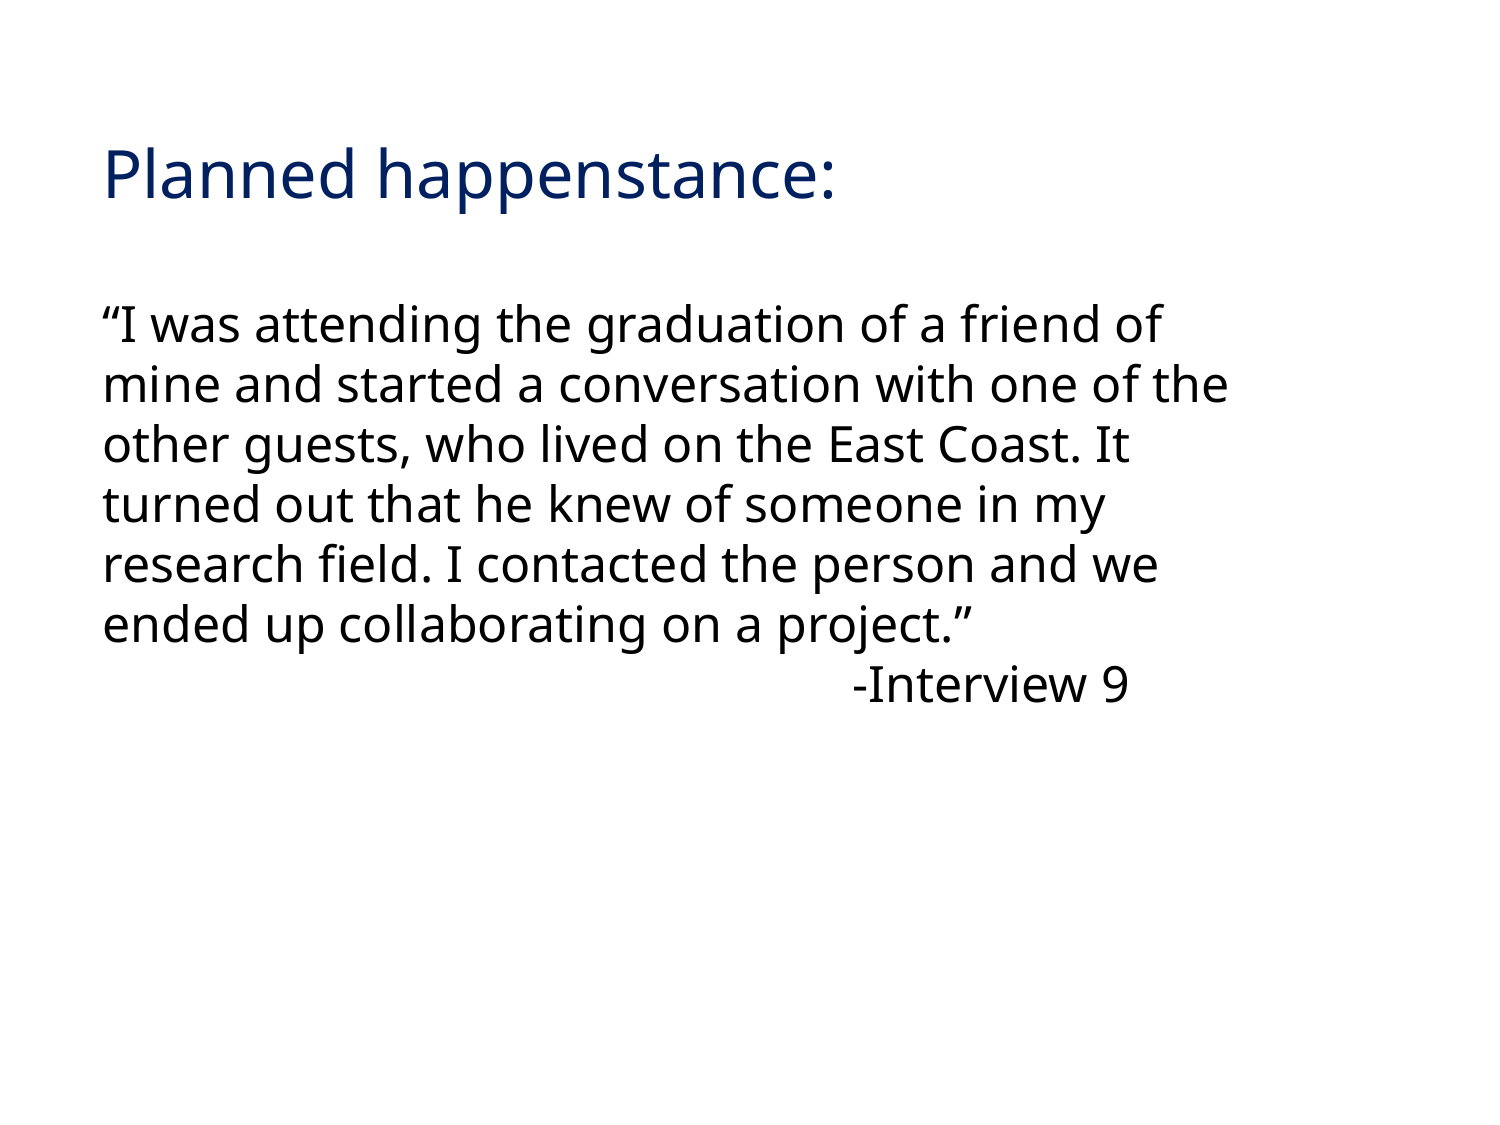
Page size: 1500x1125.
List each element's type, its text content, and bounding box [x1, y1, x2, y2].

text_box Planned happenstance: “I was attending the graduation of a friend of mine and started a conversation with one of the other guests, who lived on the East Coast. It turned out that he knew of someone in my research field. I contacted the person and we ended up collaborating on a project.” -Interview 9 [87, 124, 1275, 720]
